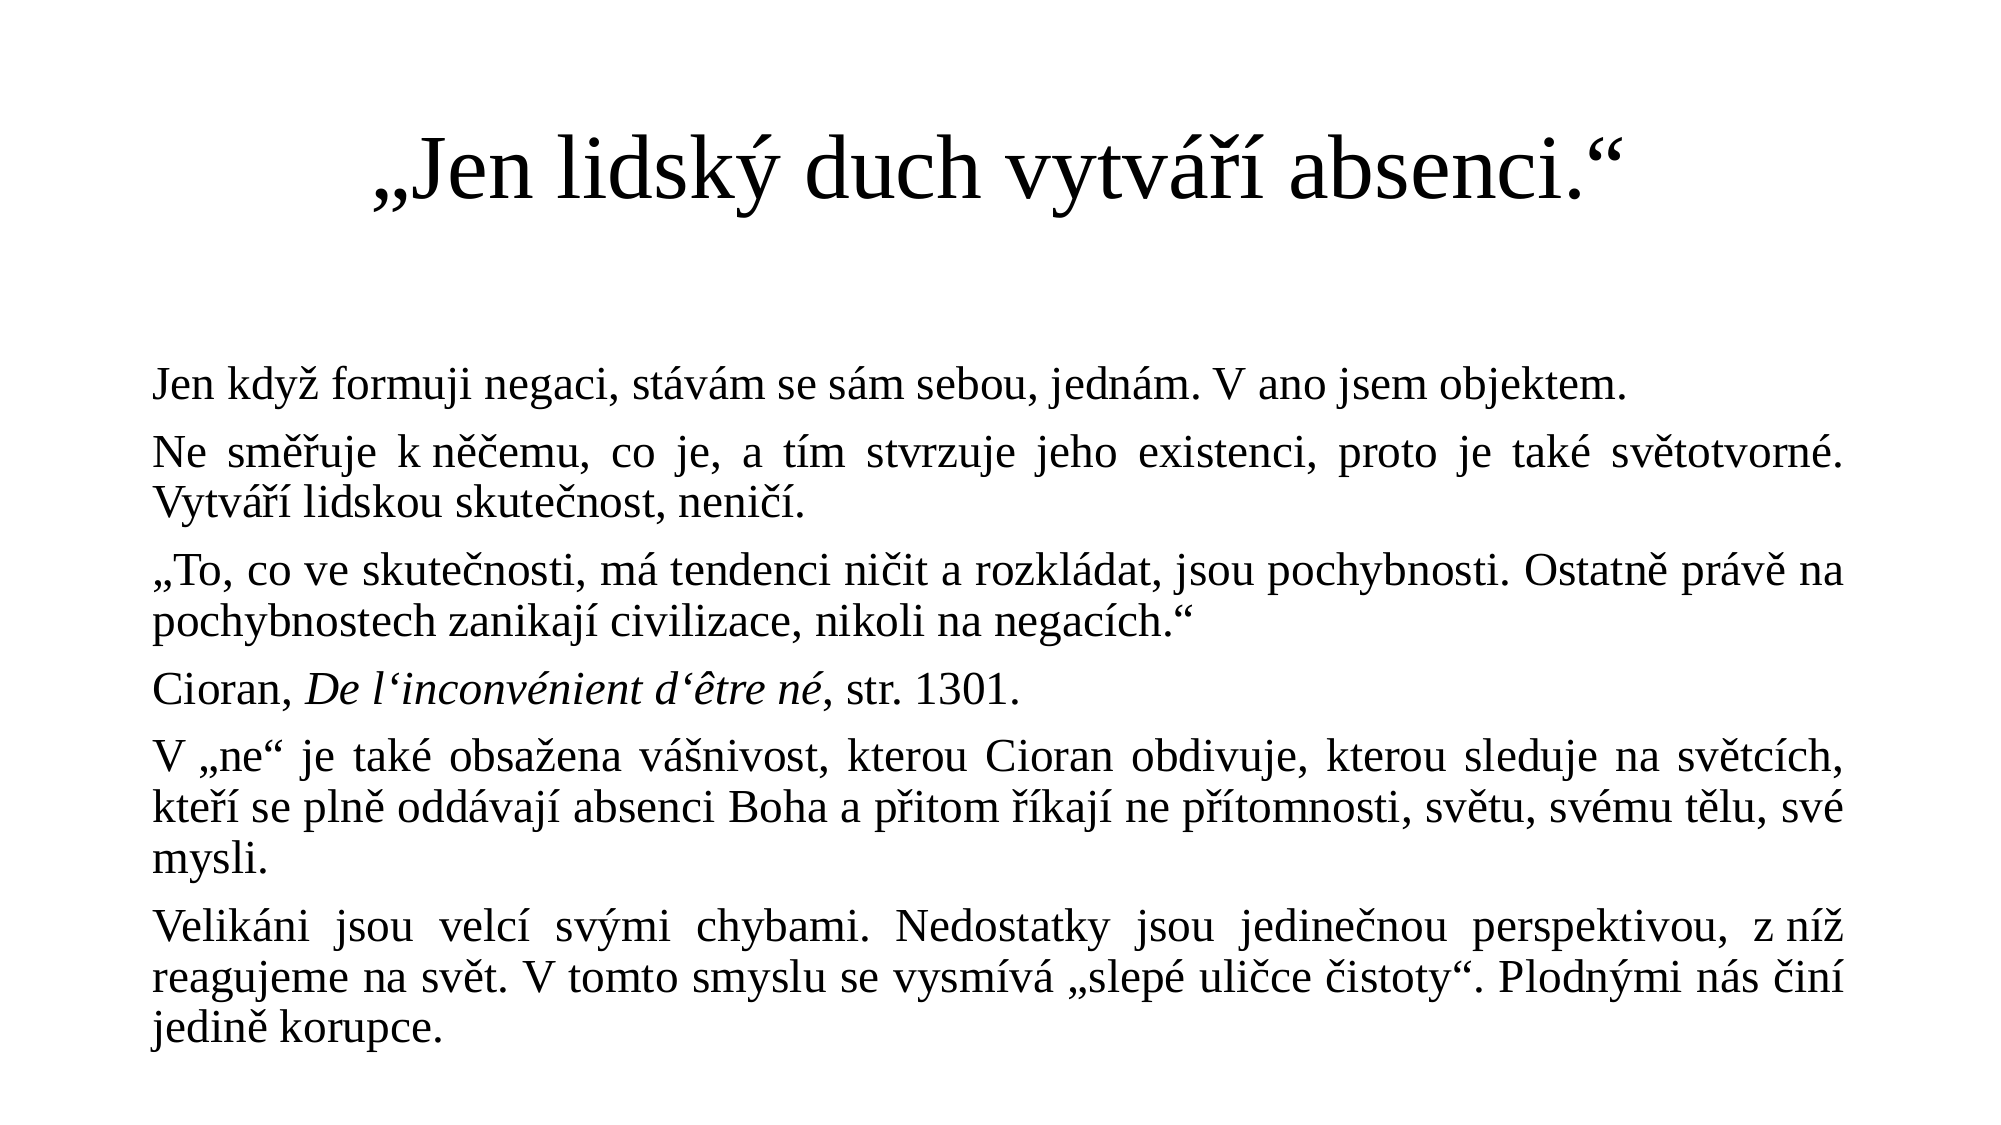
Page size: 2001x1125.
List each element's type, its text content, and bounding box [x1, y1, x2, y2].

list Jen když formuji negaci, stávám se sám sebou, jednám. V ano jsem objektem. Ne směřuje k něčemu, co je, a tím stvrzuje jeho existenci, proto je také světotvorné. Vytváří lidskou skutečnost, neničí. „To, co ve skutečnosti, má tendenci ničit a rozkládat, jsou pochybnosti. Ostatně právě na pochybnostech zanikají civilizace, nikoli na negacích.“ Cioran, De l‘inconvénient d‘être né, str. 1301. V „ne“ je také obsažena vášnivost, kterou Cioran obdivuje, kterou sleduje na světcích, kteří se plně oddávají absenci Boha a přitom říkají ne přítomnosti, světu, svému tělu, své mysli. Velikáni jsou velcí svými chybami. Nedostatky jsou jedinečnou perspektivou, z níž reagujeme na svět. V tomto smyslu se vysmívá „slepé uličce čistoty“. Plodnými nás činí jedině korupce. [137, 351, 1863, 1066]
title „Jen lidský duch vytváří absenci.“ [137, 59, 1863, 278]
